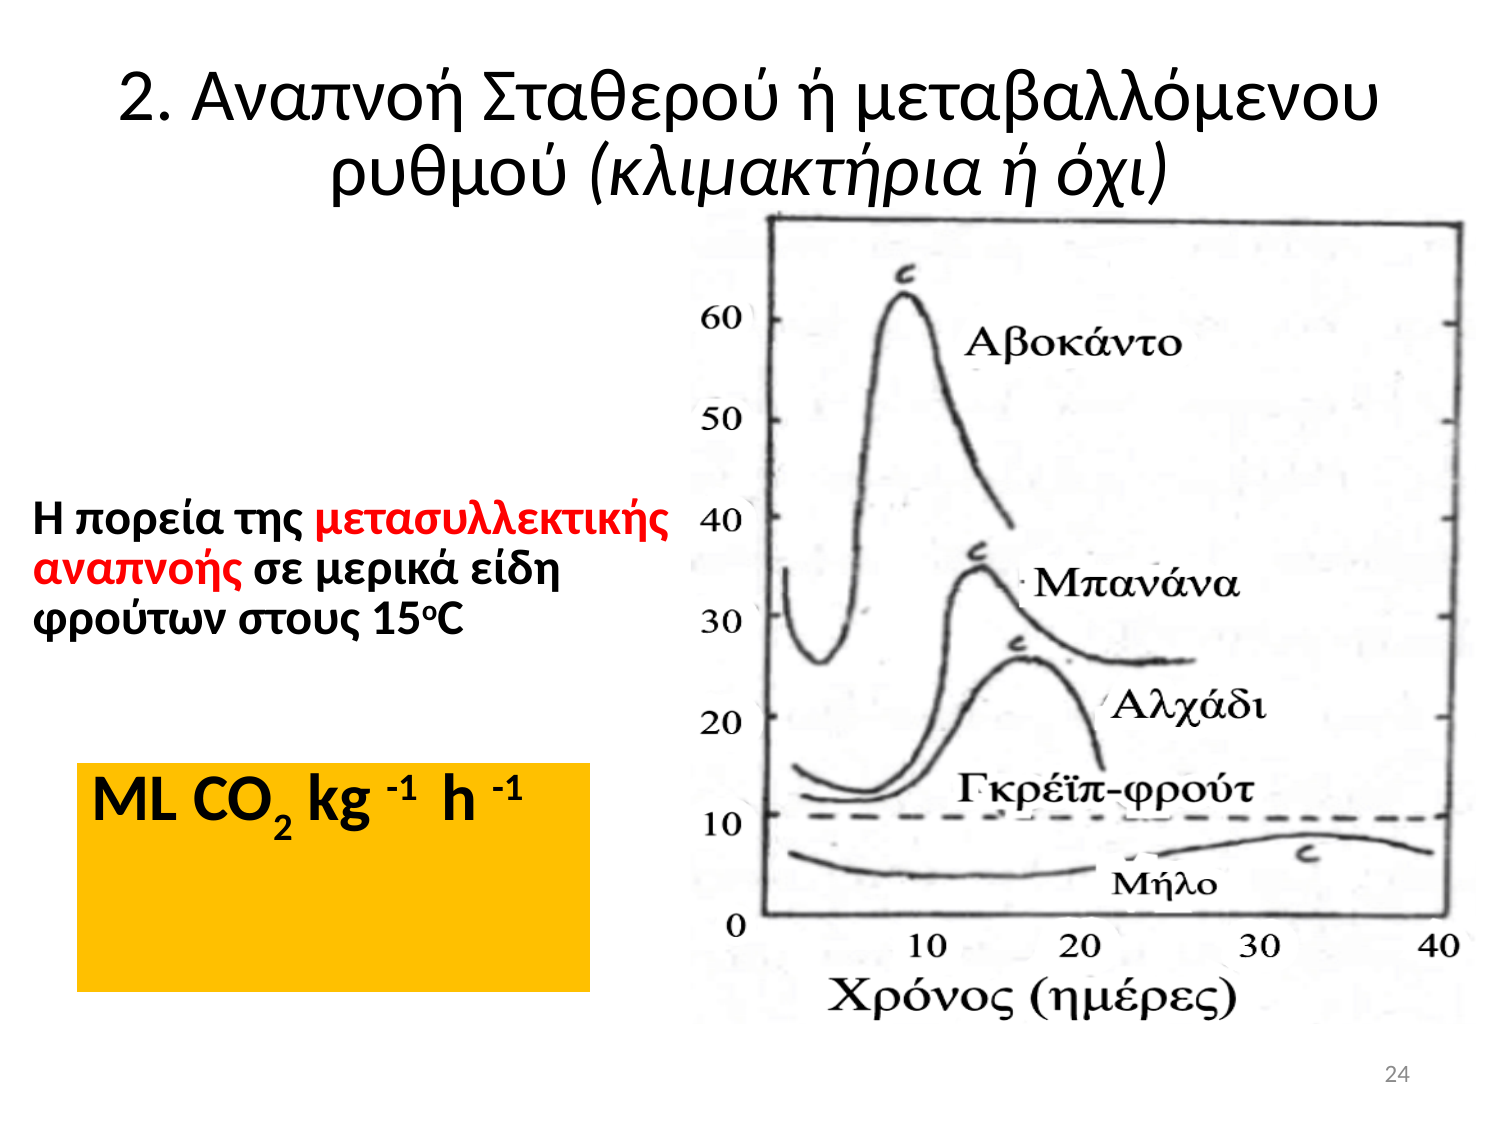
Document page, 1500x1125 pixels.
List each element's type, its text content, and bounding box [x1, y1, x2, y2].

picture [690, 207, 1476, 1024]
slide_number 24 [1074, 1042, 1425, 1103]
list Η πορεία της μετασυλλεκτικής αναπνοής σε μερικά είδη φρούτων στους 15οC [17, 338, 685, 715]
table_header ML CO2 kg -1 h -1 [77, 763, 590, 992]
title 2. Αναπνοή Σταθερού ή μεταβαλλόμενου ρυθμού (κλιμακτήρια ή όχι) [75, 45, 1425, 233]
